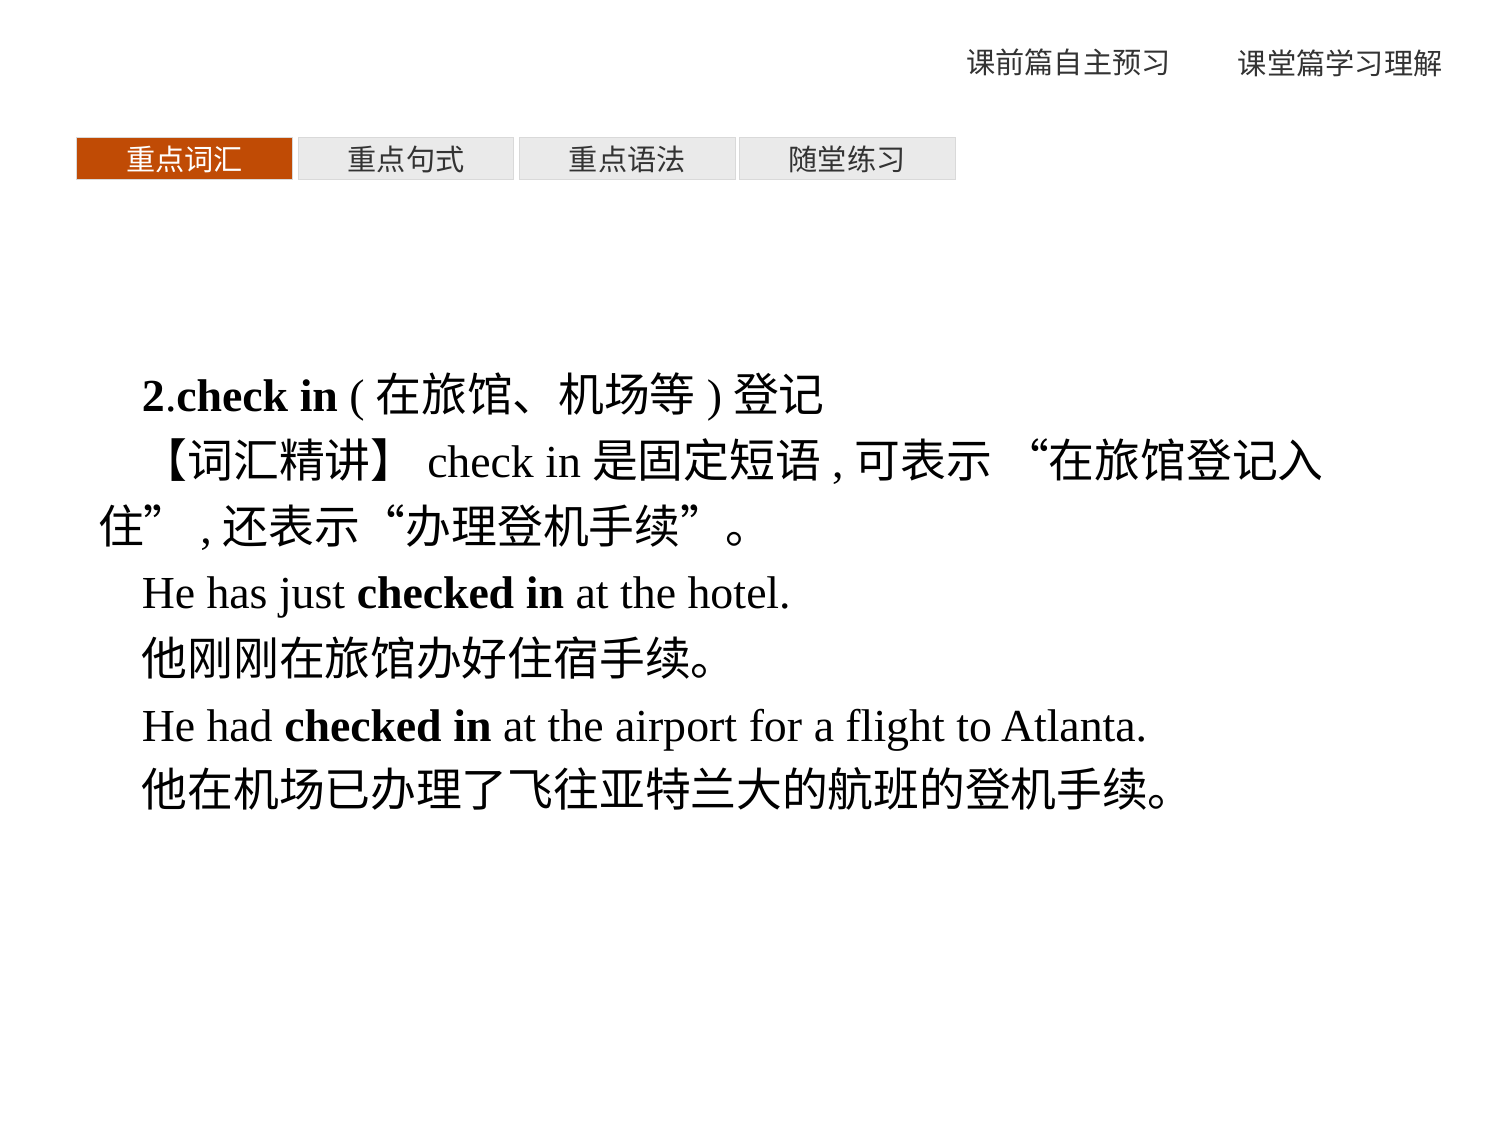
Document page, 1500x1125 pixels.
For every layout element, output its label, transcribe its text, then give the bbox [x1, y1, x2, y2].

text_box 重点语法 [519, 136, 736, 181]
text_box 重点句式 [297, 136, 515, 181]
text_box 重点词汇 [76, 136, 293, 181]
text_box 2.check in (在旅馆、机场等)登记 【词汇精讲】check in是固定短语,可表示 “在旅馆登记入住”,还表示“办理登机手续”。 He has just checked in at the hotel. 他刚刚在旅馆办好住宿手续。 He had checked in at the airport for a flight to Atlanta. 他在机场已办理了飞往亚特兰大的航班的登机手续。 [83, 346, 1417, 824]
text_box 随堂练习 [738, 136, 956, 181]
